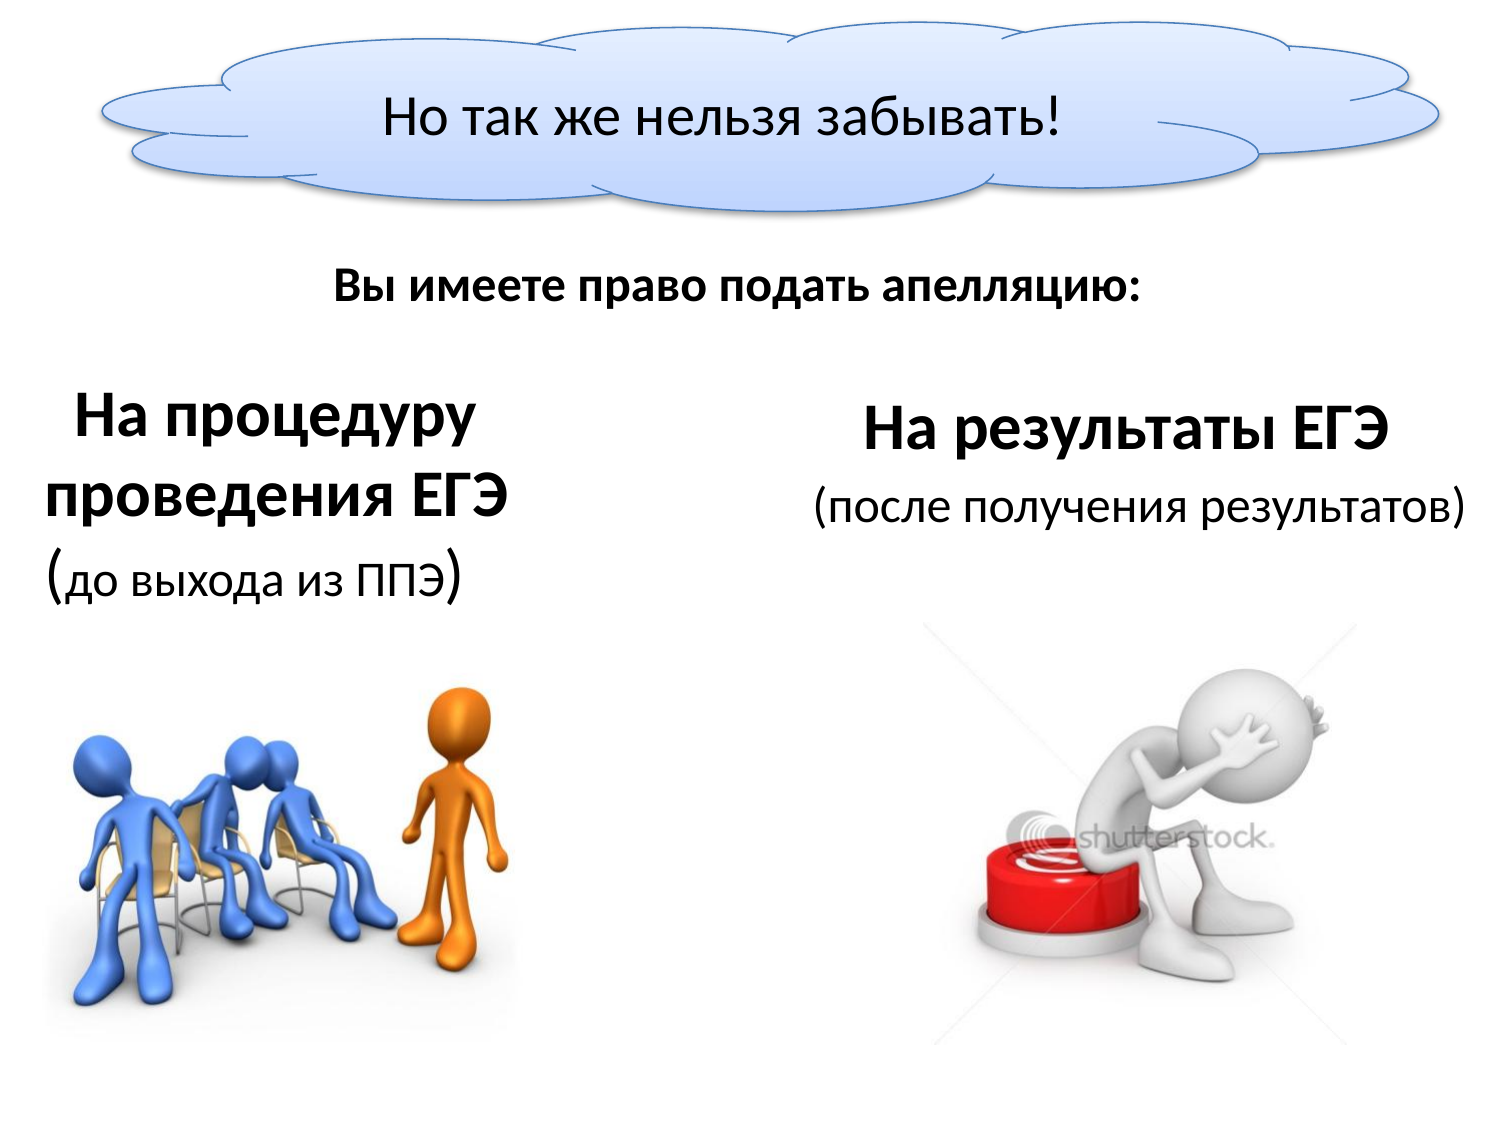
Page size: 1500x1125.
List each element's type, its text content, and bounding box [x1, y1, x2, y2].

text_box На результаты ЕГЭ (после получения результатов) [770, 375, 1483, 634]
text_box Но так же нельзя забывать! [101, 21, 1440, 213]
picture [923, 622, 1357, 1045]
text_box На процедуру проведения ЕГЭ (до выхода из ППЭ) [29, 361, 680, 669]
list Вы имеете право подать апелляцию: [318, 243, 1438, 374]
picture [34, 609, 532, 1058]
